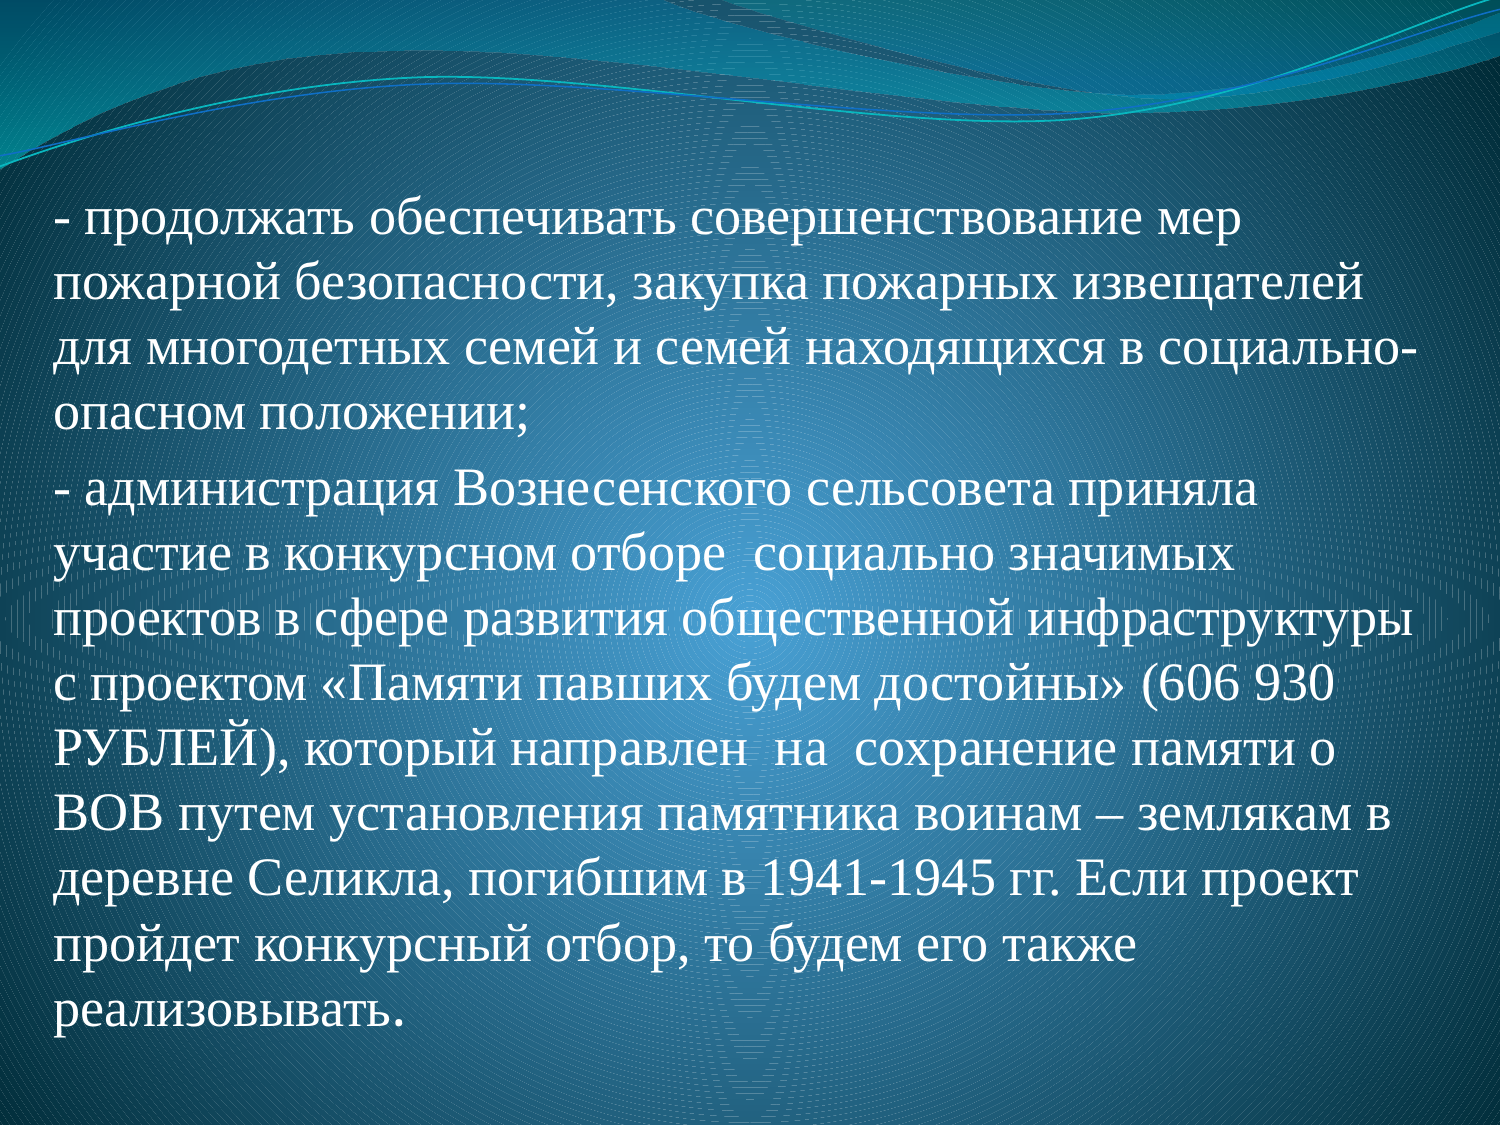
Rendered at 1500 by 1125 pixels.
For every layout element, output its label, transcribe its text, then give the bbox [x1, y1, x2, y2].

subtitle - продолжать обеспечивать совершенствование мер пожарной безопасности, закупка пожарных извещателей для многодетных семей и семей находящихся в социально-опасном положении; - администрация Вознесенского сельсовета приняла участие в конкурсном отборе социально значимых проектов в сфере развития общественной инфраструктуры с проектом «Памяти павших будем достойны» (606 930 рублей), который направлен на сохранение памяти о ВОВ путем установления памятника воинам – землякам в деревне Селикла, погибшим в 1941-1945 гг. Если проект пройдет конкурсный отбор, то будем его также реализовывать. [53, 172, 1436, 1047]
